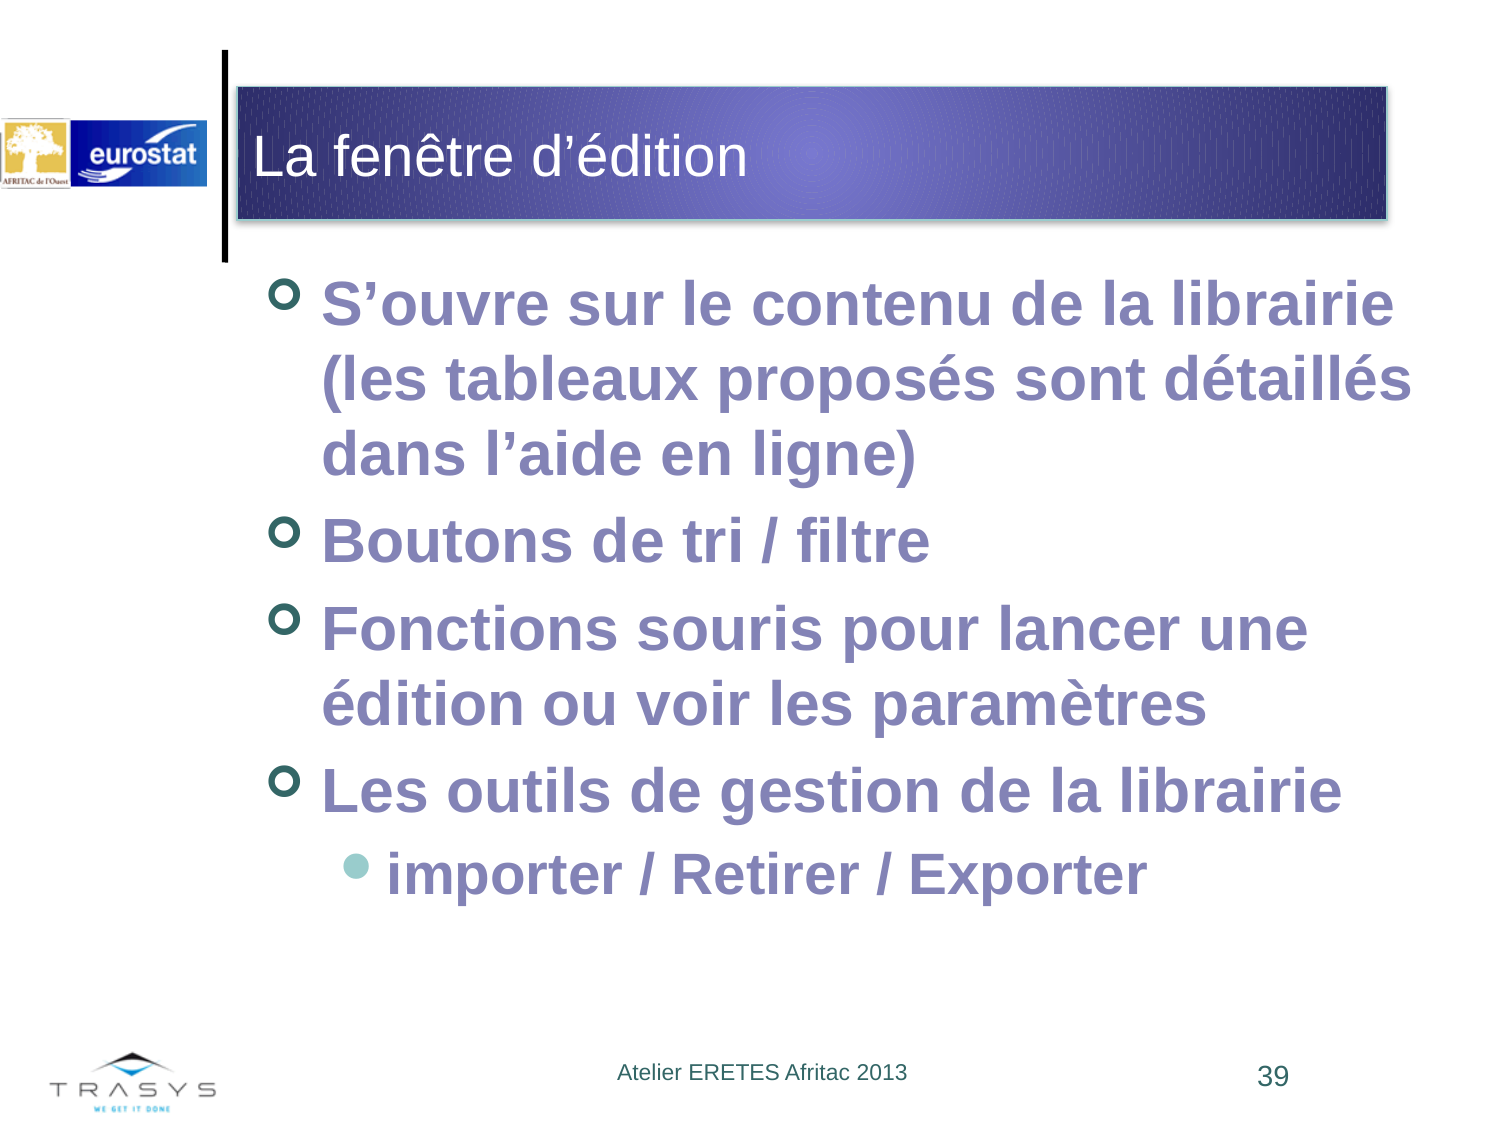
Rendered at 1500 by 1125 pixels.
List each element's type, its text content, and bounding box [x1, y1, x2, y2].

picture [34, 1029, 235, 1125]
list S’ouvre sur le contenu de la librairie (les tableaux proposés sont détaillés dans l’aide en ligne) Boutons de tri / filtre Fonctions souris pour lancer une édition ou voir les paramètres Les outils de gestion de la librairie importer / Retirer / Exporter [249, 255, 1436, 1030]
picture [0, 118, 207, 189]
title La fenêtre d’édition [236, 86, 1388, 221]
slide_number 39 [1241, 1049, 1443, 1125]
footer Atelier ERETES Afritac 2013 [596, 1049, 929, 1125]
